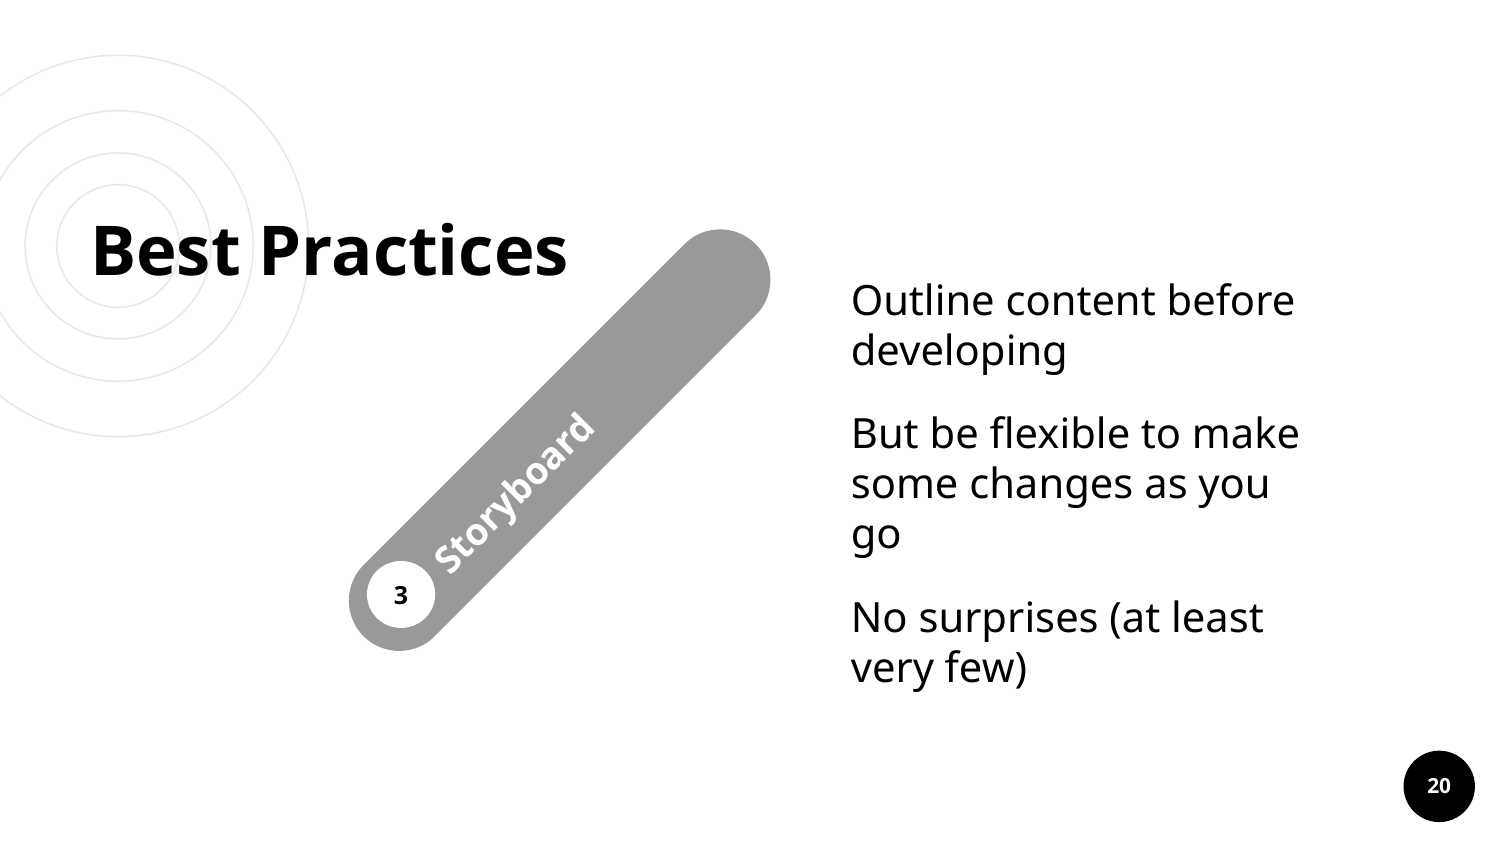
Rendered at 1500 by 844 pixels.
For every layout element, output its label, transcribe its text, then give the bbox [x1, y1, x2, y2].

text_box Outline content before developing But be flexible to make some changes as you go No surprises (at least very few) [835, 258, 1340, 716]
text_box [327, 211, 793, 669]
title Best Practices [75, 191, 586, 304]
slide_number ‹#› [1403, 750, 1475, 823]
